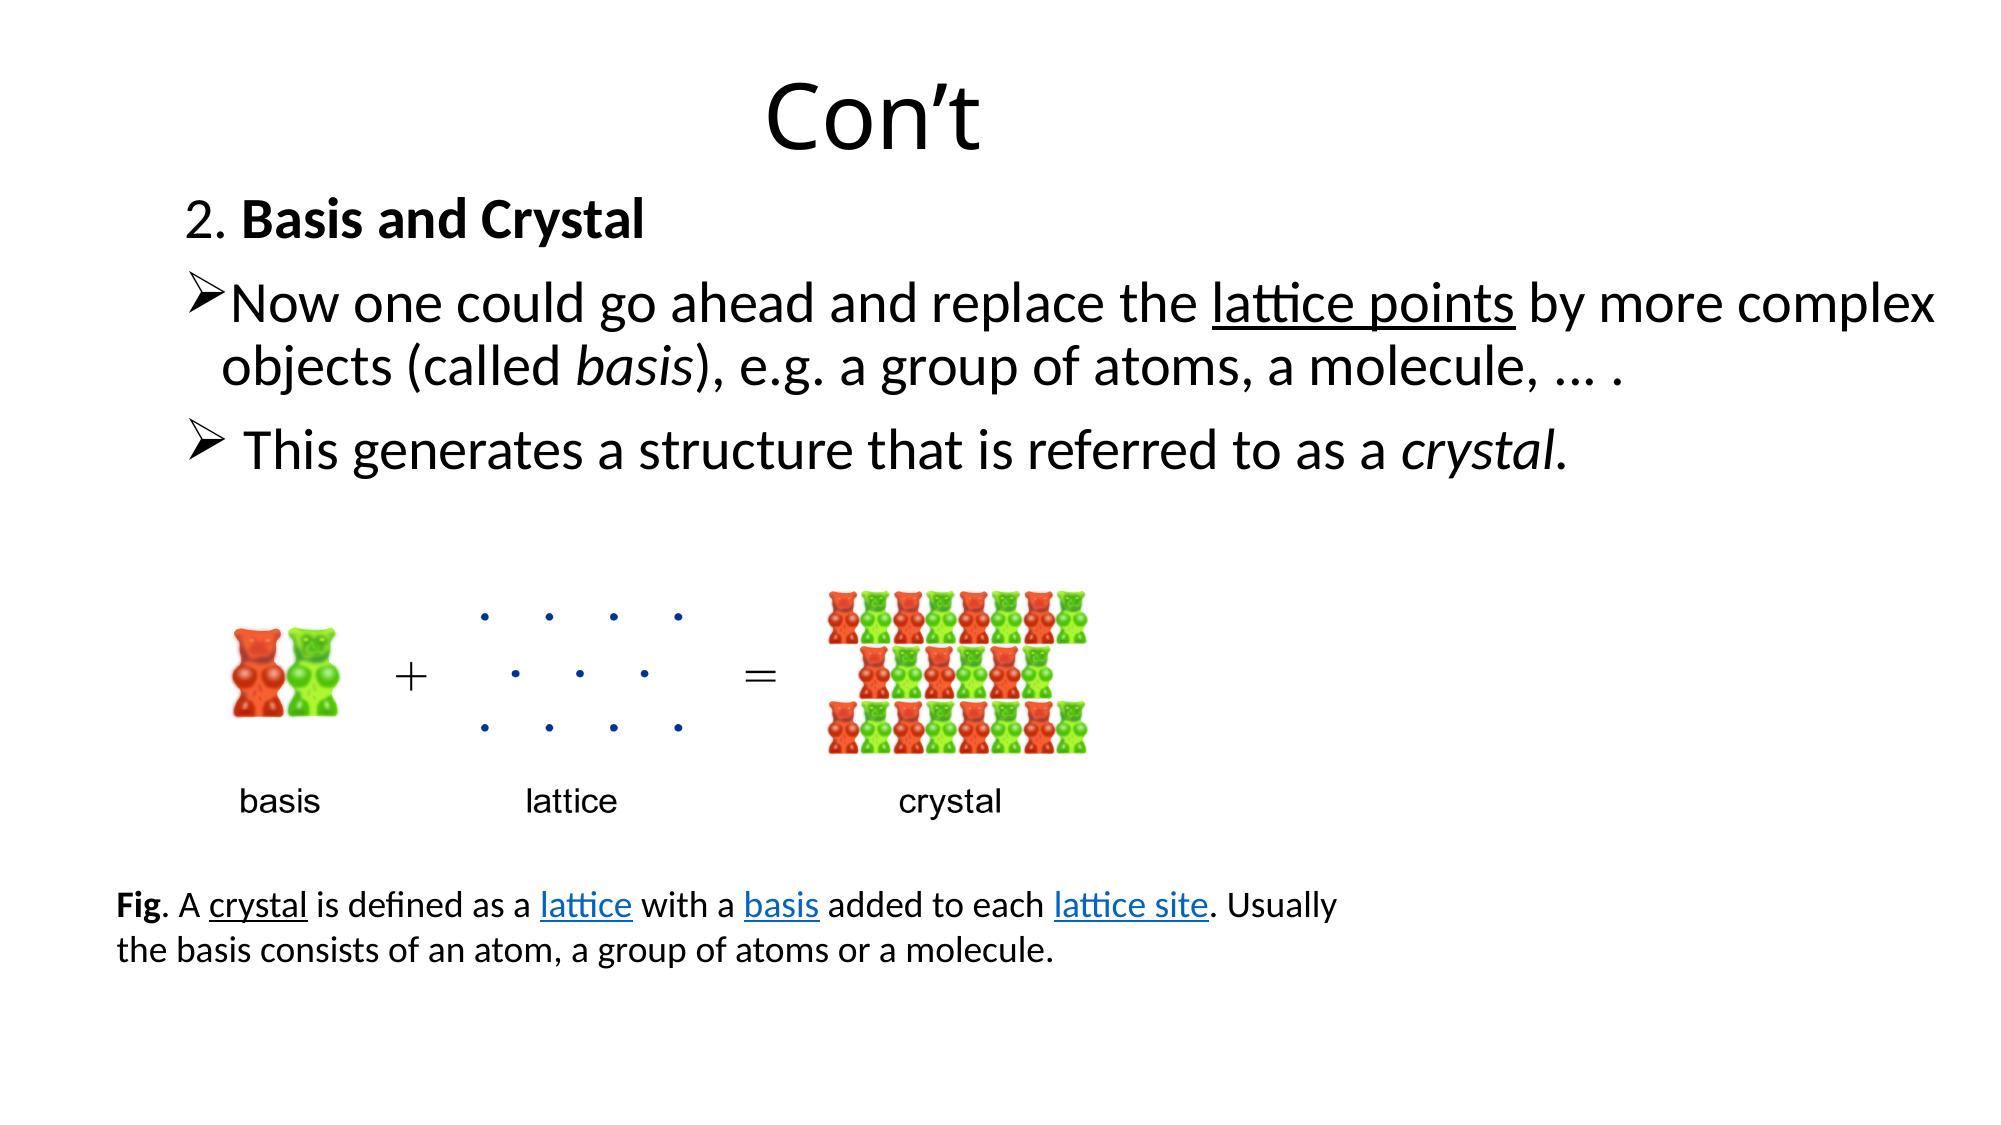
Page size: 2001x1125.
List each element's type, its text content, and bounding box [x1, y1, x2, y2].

text_box Fig. A crystal is defined as a lattice with a basis added to each lattice site. Usually the basis consists of an atom, a group of atoms or a molecule. [101, 872, 1395, 978]
list 2. Basis and Crystal Now one could go ahead and replace the lattice points by more complex objects (called basis), e.g. a group of atoms, a molecule, ... . This generates a structure that is referred to as a crystal. [169, 180, 1967, 1125]
picture [193, 538, 1124, 870]
title Con’t [201, 59, 1863, 180]
